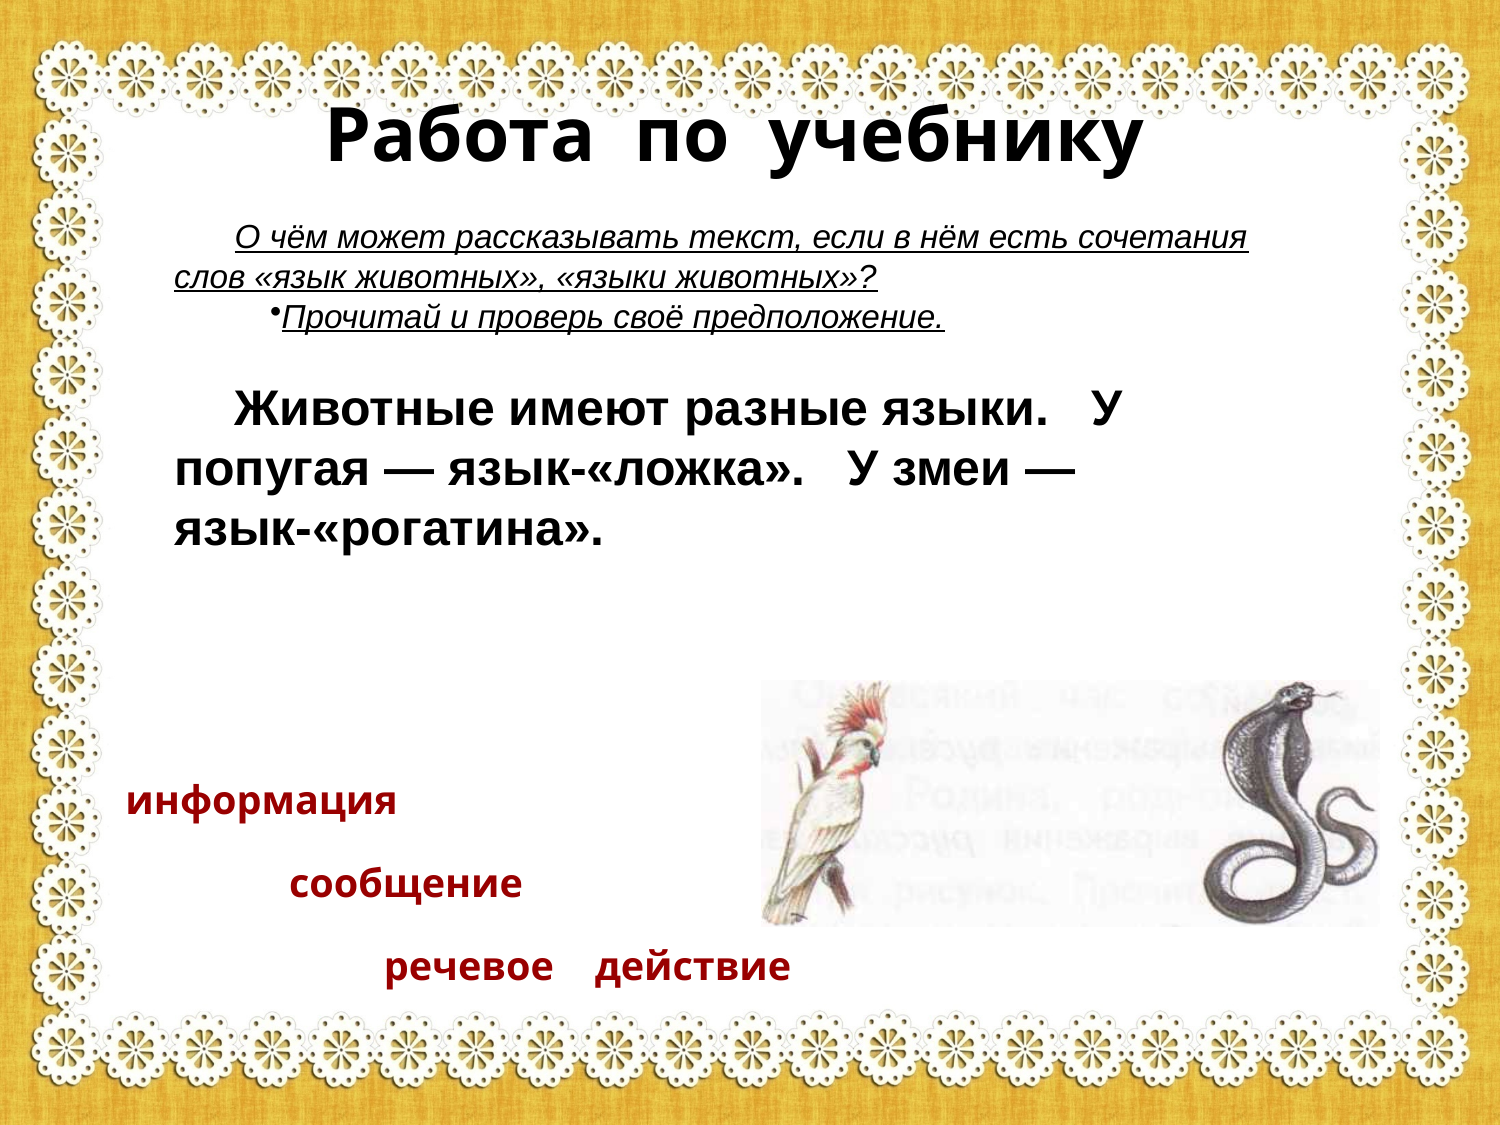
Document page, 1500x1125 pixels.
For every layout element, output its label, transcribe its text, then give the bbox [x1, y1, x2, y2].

text_box речевое действие [383, 940, 1083, 988]
text_box информация [125, 774, 657, 823]
text_box О чём может рассказывать текст, если в нём есть сочетания слов «язык животных», «языки животных»? Прочитай и проверь своё предположение. Животные имеют разные языки. У попугая — язык-«ложка». У змеи — язык-«рогатина». [159, 207, 1294, 563]
text_box сообщение [289, 857, 691, 906]
picture [0, 0, 1500, 1125]
text_box Работа по учебнику [266, 79, 1204, 150]
